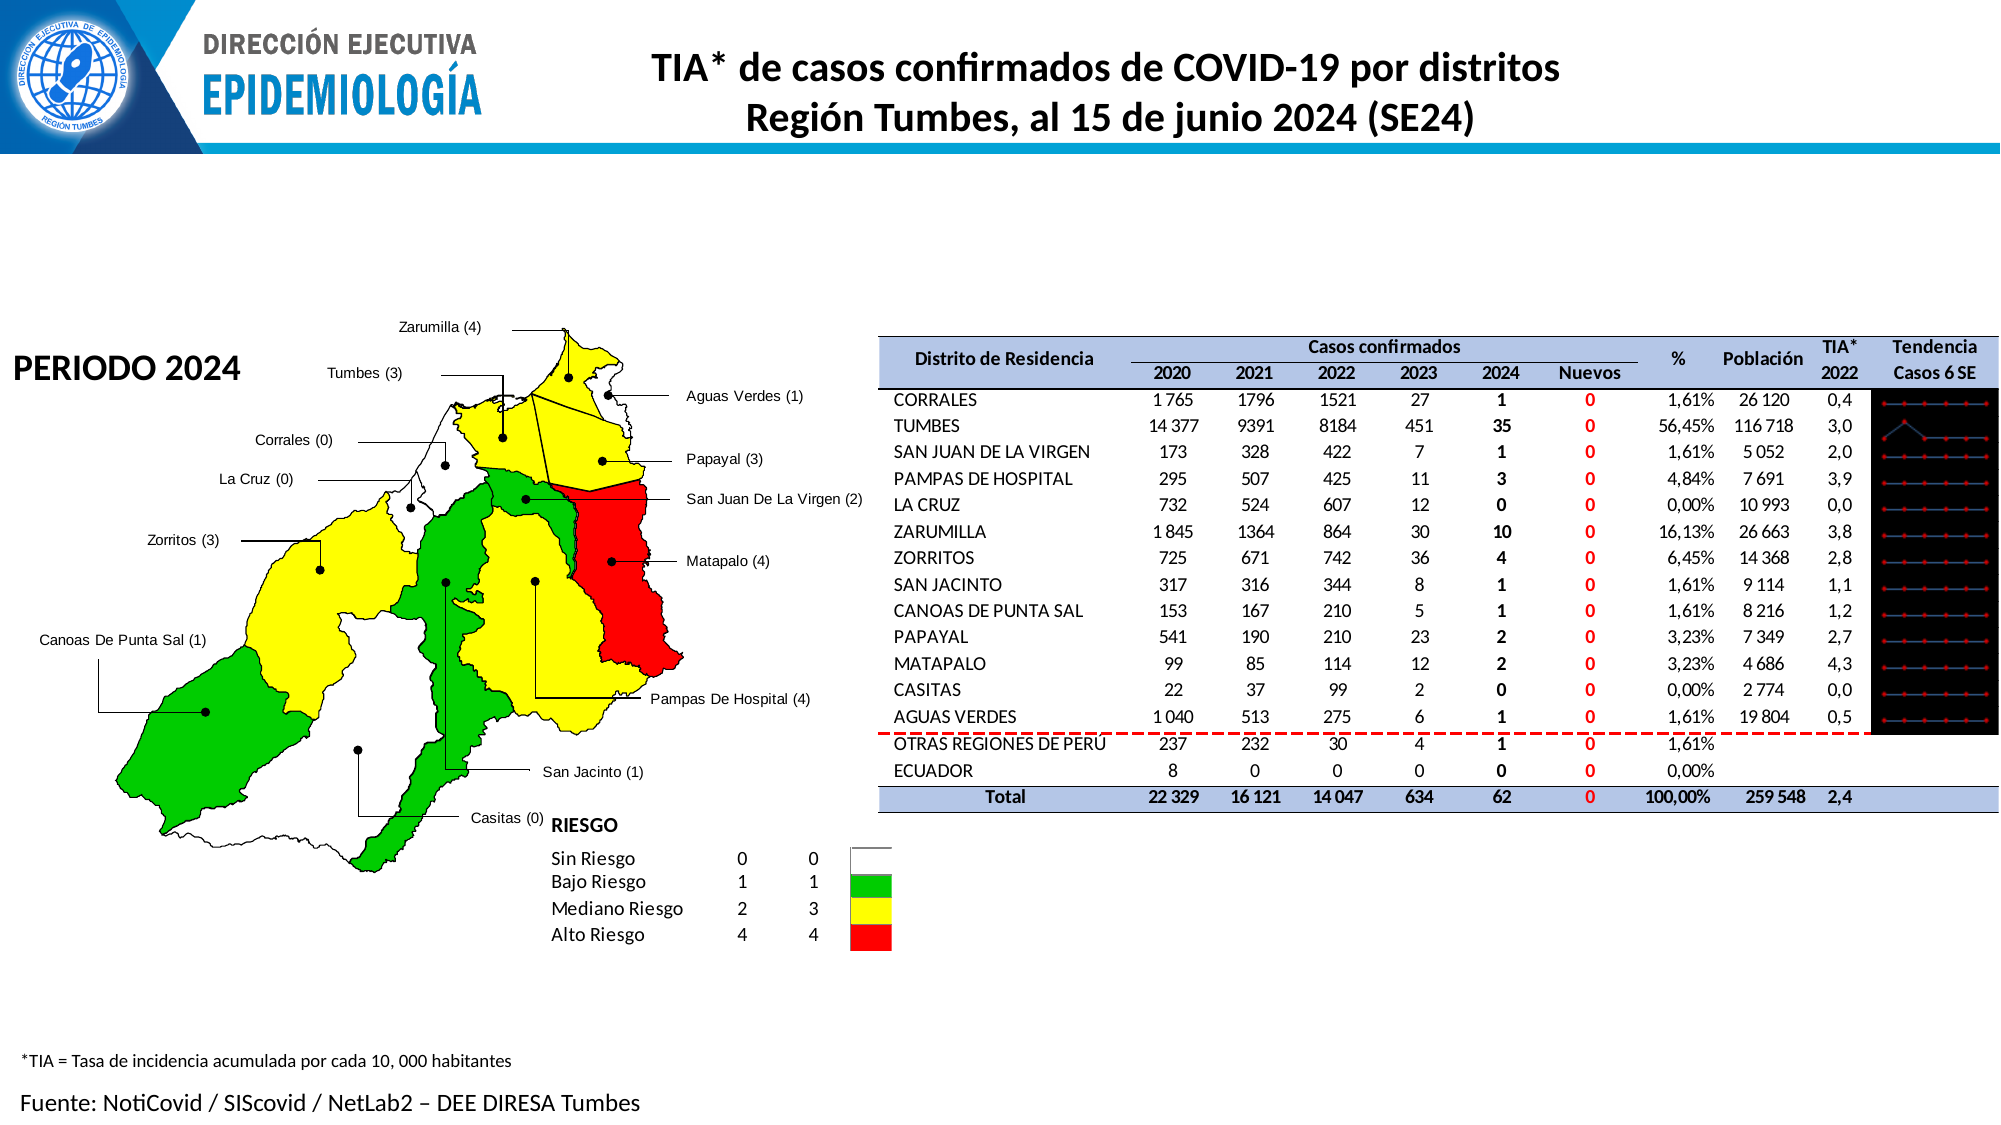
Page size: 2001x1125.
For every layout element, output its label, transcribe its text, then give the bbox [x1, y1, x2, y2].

picture [0, 318, 2000, 953]
text_box [0, 142, 2000, 155]
text_box TIA* de casos confirmados de COVID-19 por distritos Región Tumbes, al 15 de junio 2024 (SE24) [512, 32, 1710, 148]
text_box Fuente: NotiCovid / SIScovid / NetLab2 – DEE DIRESA Tumbes [5, 1079, 1161, 1125]
picture [0, 0, 512, 154]
text_box *TIA = Tasa de incidencia acumulada por cada 10, 000 habitantes [5, 1041, 554, 1079]
